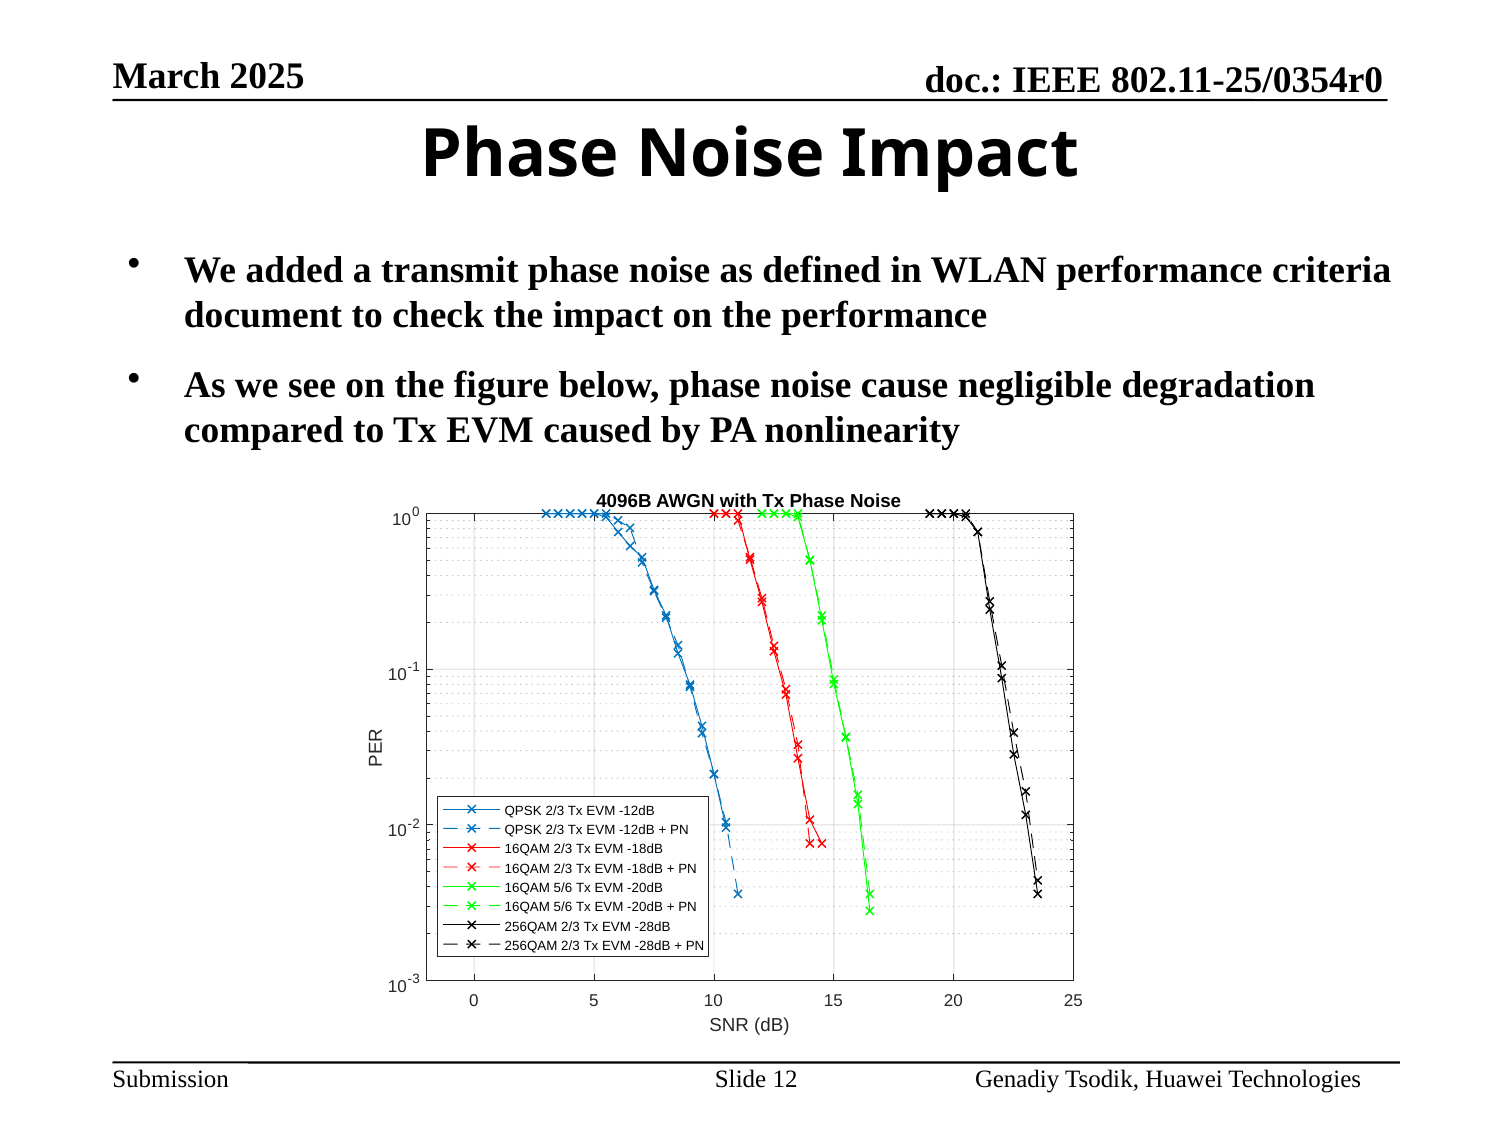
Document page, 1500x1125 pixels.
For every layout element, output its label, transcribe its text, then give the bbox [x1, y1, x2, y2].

picture [351, 467, 1148, 1065]
text_box Phase Noise Impact [112, 112, 1388, 187]
slide_number Slide 12 [712, 1073, 800, 1093]
text_box We added a transmit phase noise as defined in WLAN performance criteria document to check the impact on the performance As we see on the figure below, phase noise cause negligible degradation compared to Tx EVM caused by PA nonlinearity [112, 237, 1425, 1013]
